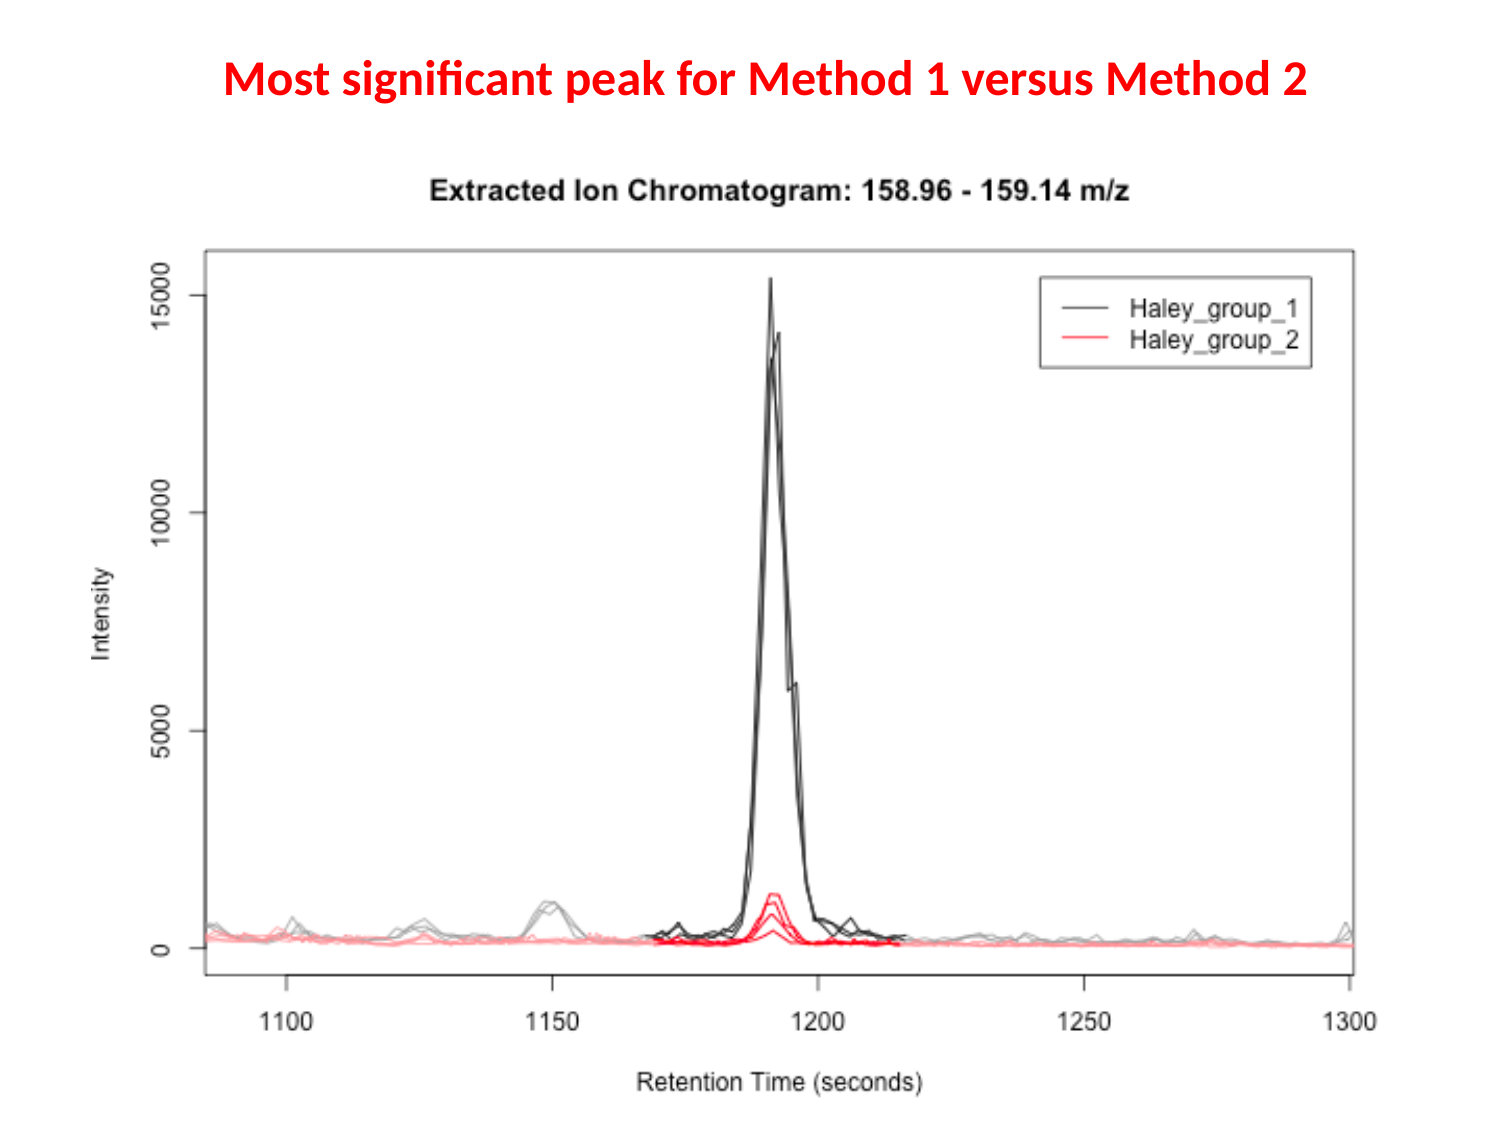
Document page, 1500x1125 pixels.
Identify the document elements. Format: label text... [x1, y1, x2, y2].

picture [91, 151, 1409, 1107]
text_box Most significant peak for Method 1 versus Method 2 [208, 37, 1324, 113]
